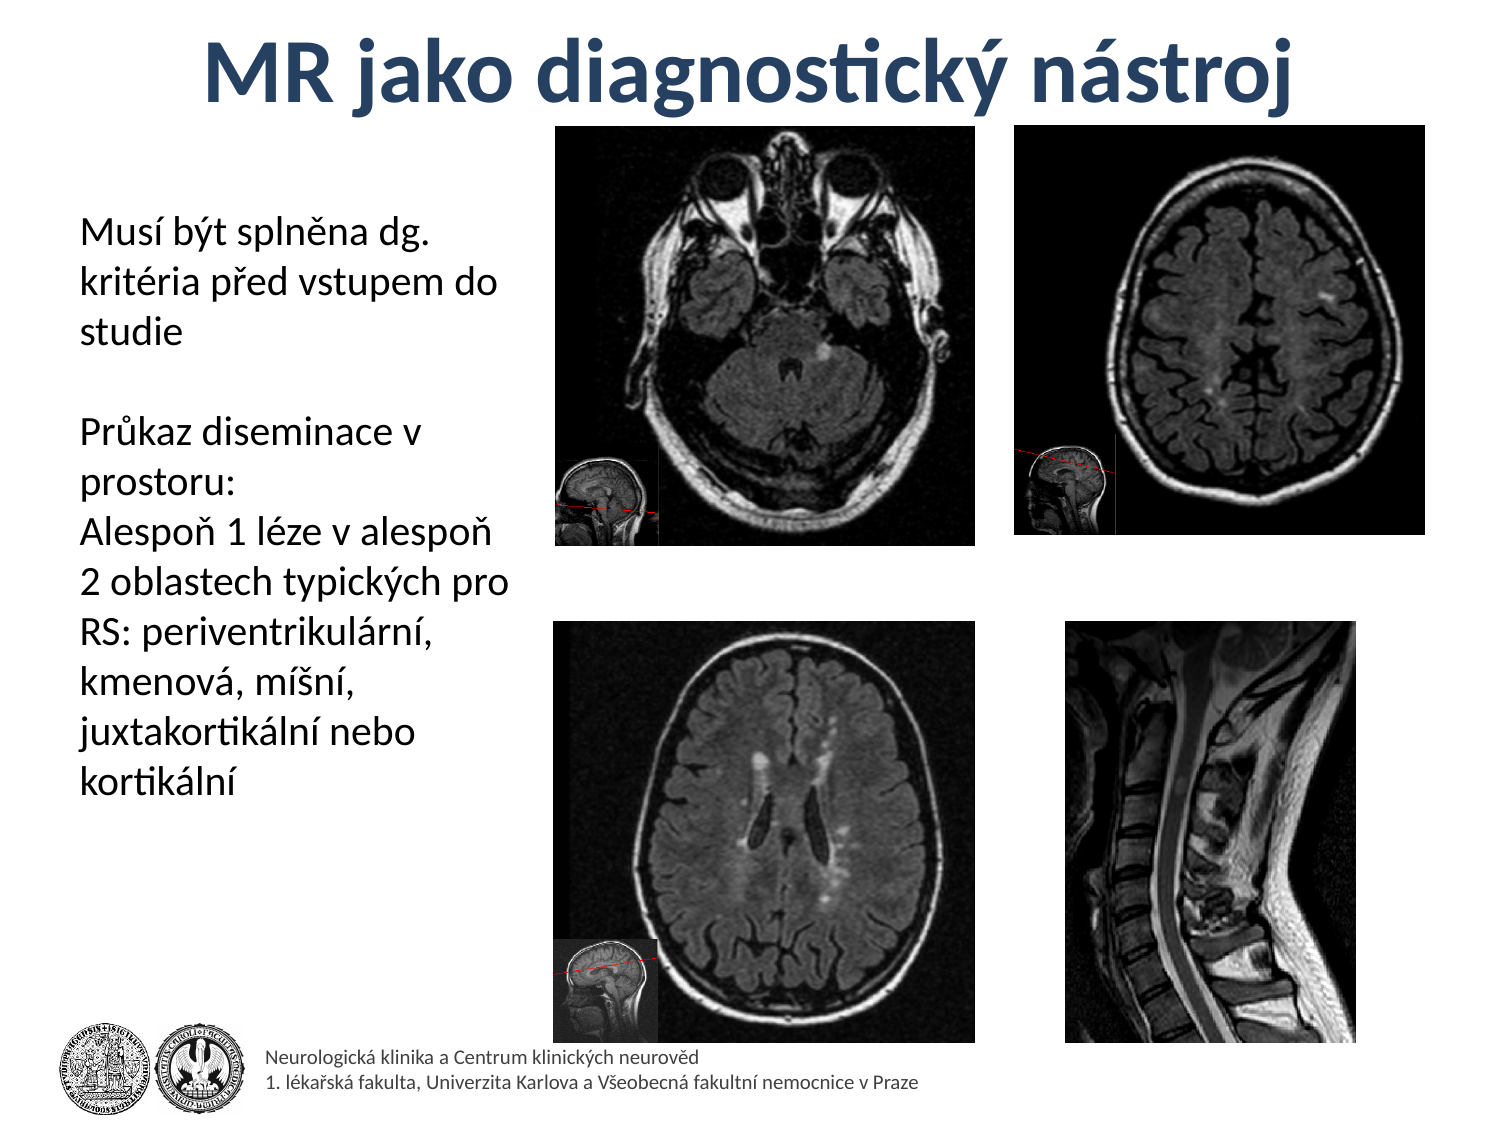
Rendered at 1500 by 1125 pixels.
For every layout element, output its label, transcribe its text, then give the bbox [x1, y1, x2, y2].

picture [1014, 124, 1426, 536]
picture [1065, 621, 1356, 1043]
picture [553, 621, 975, 1043]
text_box Musí být splněna dg. kritéria před vstupem do studie Průkaz diseminace v prostoru: Alespoň 1 léze v alespoň 2 oblastech typických pro RS: periventrikulární, kmenová, míšní, juxtakortikální nebo kortikální [64, 196, 538, 812]
title MR jako diagnostický nástroj [75, 0, 1425, 160]
picture [555, 125, 975, 546]
picture [154, 1023, 245, 1115]
picture [59, 1023, 150, 1115]
